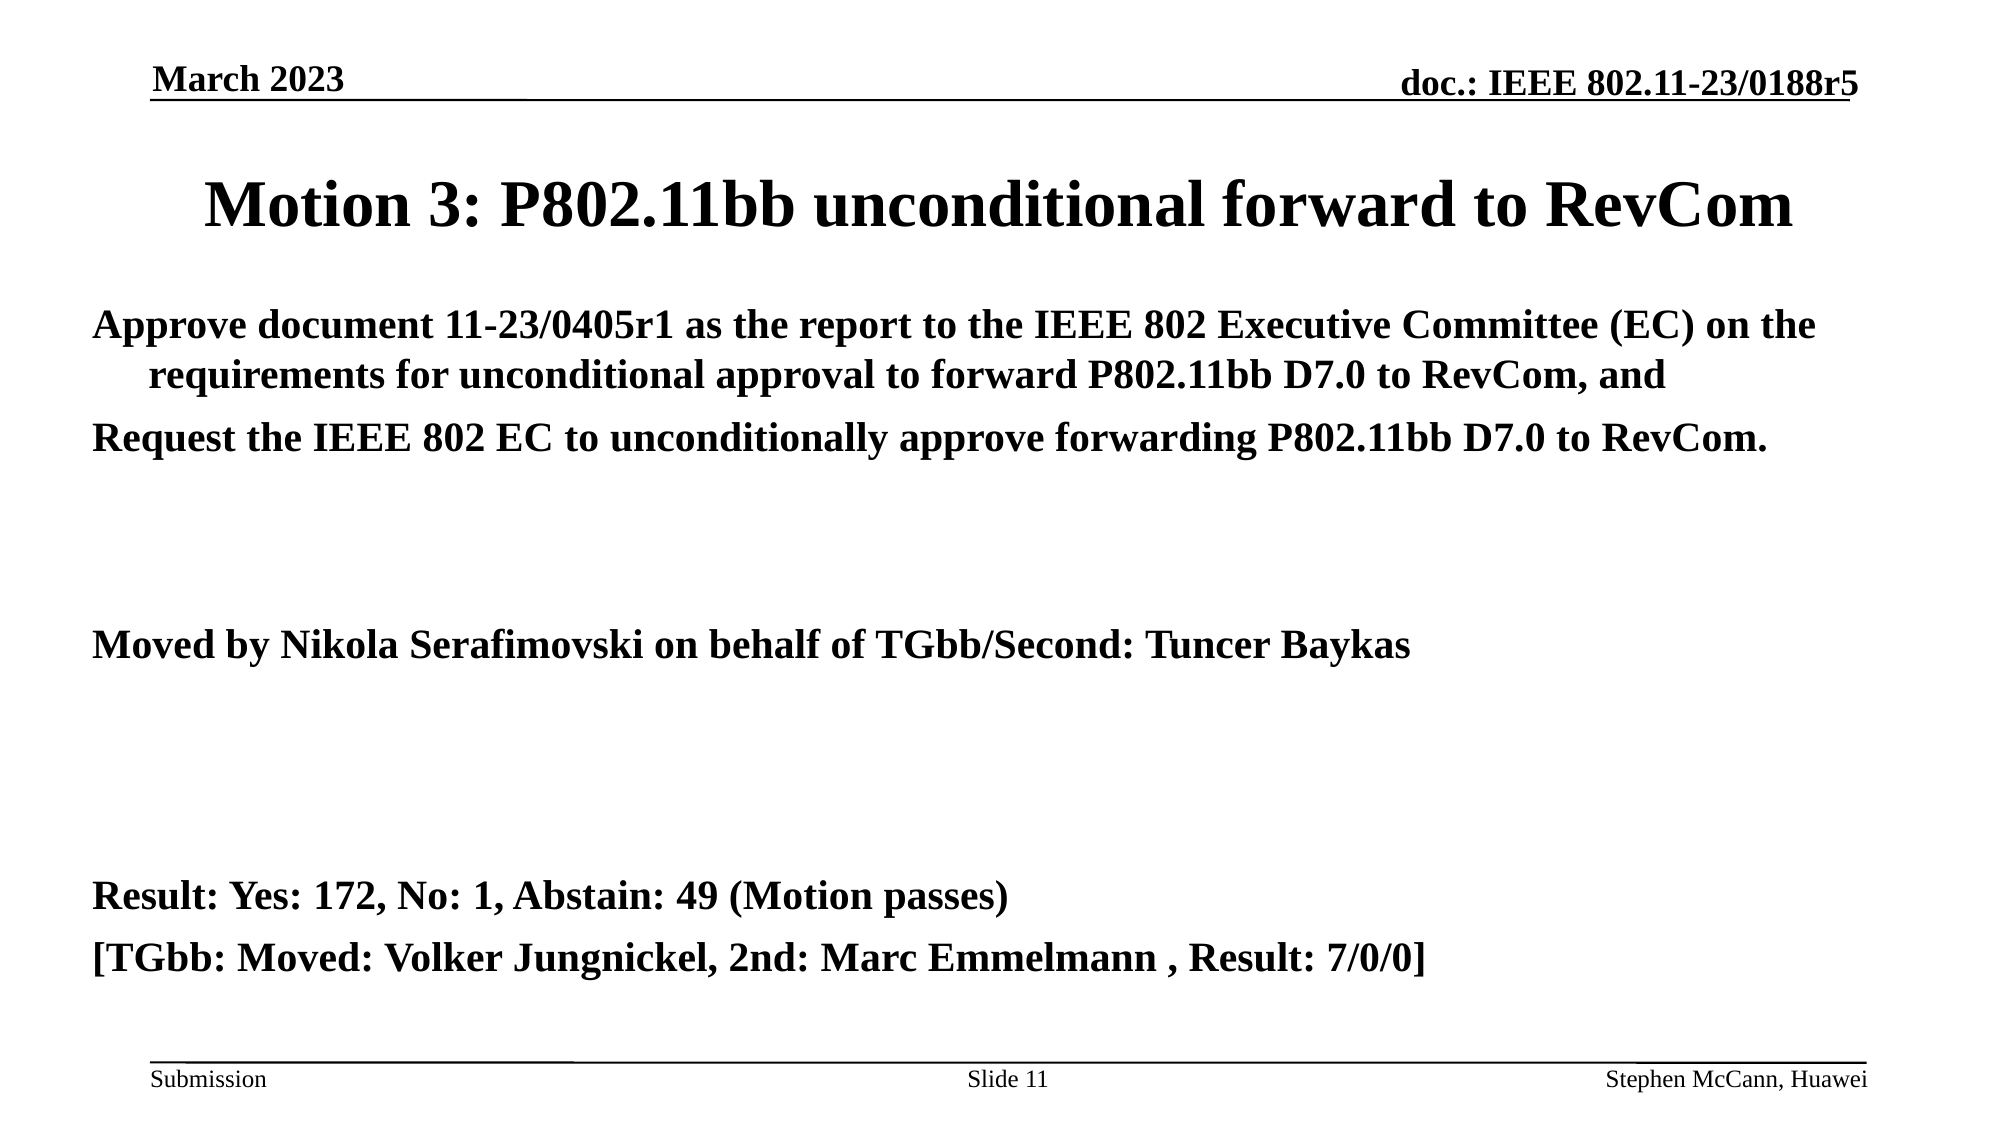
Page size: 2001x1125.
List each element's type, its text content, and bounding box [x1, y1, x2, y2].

title Motion 3: P802.11bb unconditional forward to RevCom [149, 112, 1850, 288]
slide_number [152, 54, 563, 100]
slide_number Slide 11 [950, 1061, 1067, 1123]
list Approve document 11-23/0405r1 as the report to the IEEE 802 Executive Committee (EC) on the requirements for unconditional approval to forward P802.11bb D7.0 to RevCom, and Request the IEEE 802 EC to unconditionally approve forwarding P802.11bb D7.0 to RevCom. Moved by Nikola Serafimovski on behalf of TGbb/Second: Tuncer Baykas Result: Yes: 172, No: 1, Abstain: 49 (Motion passes) [TGbb: Moved: Volker Jungnickel, 2nd: Marc Emmelmann , Result: 7/0/0] [76, 289, 1940, 1063]
footer Stephen McCann, Huawei [1171, 1061, 1869, 1093]
